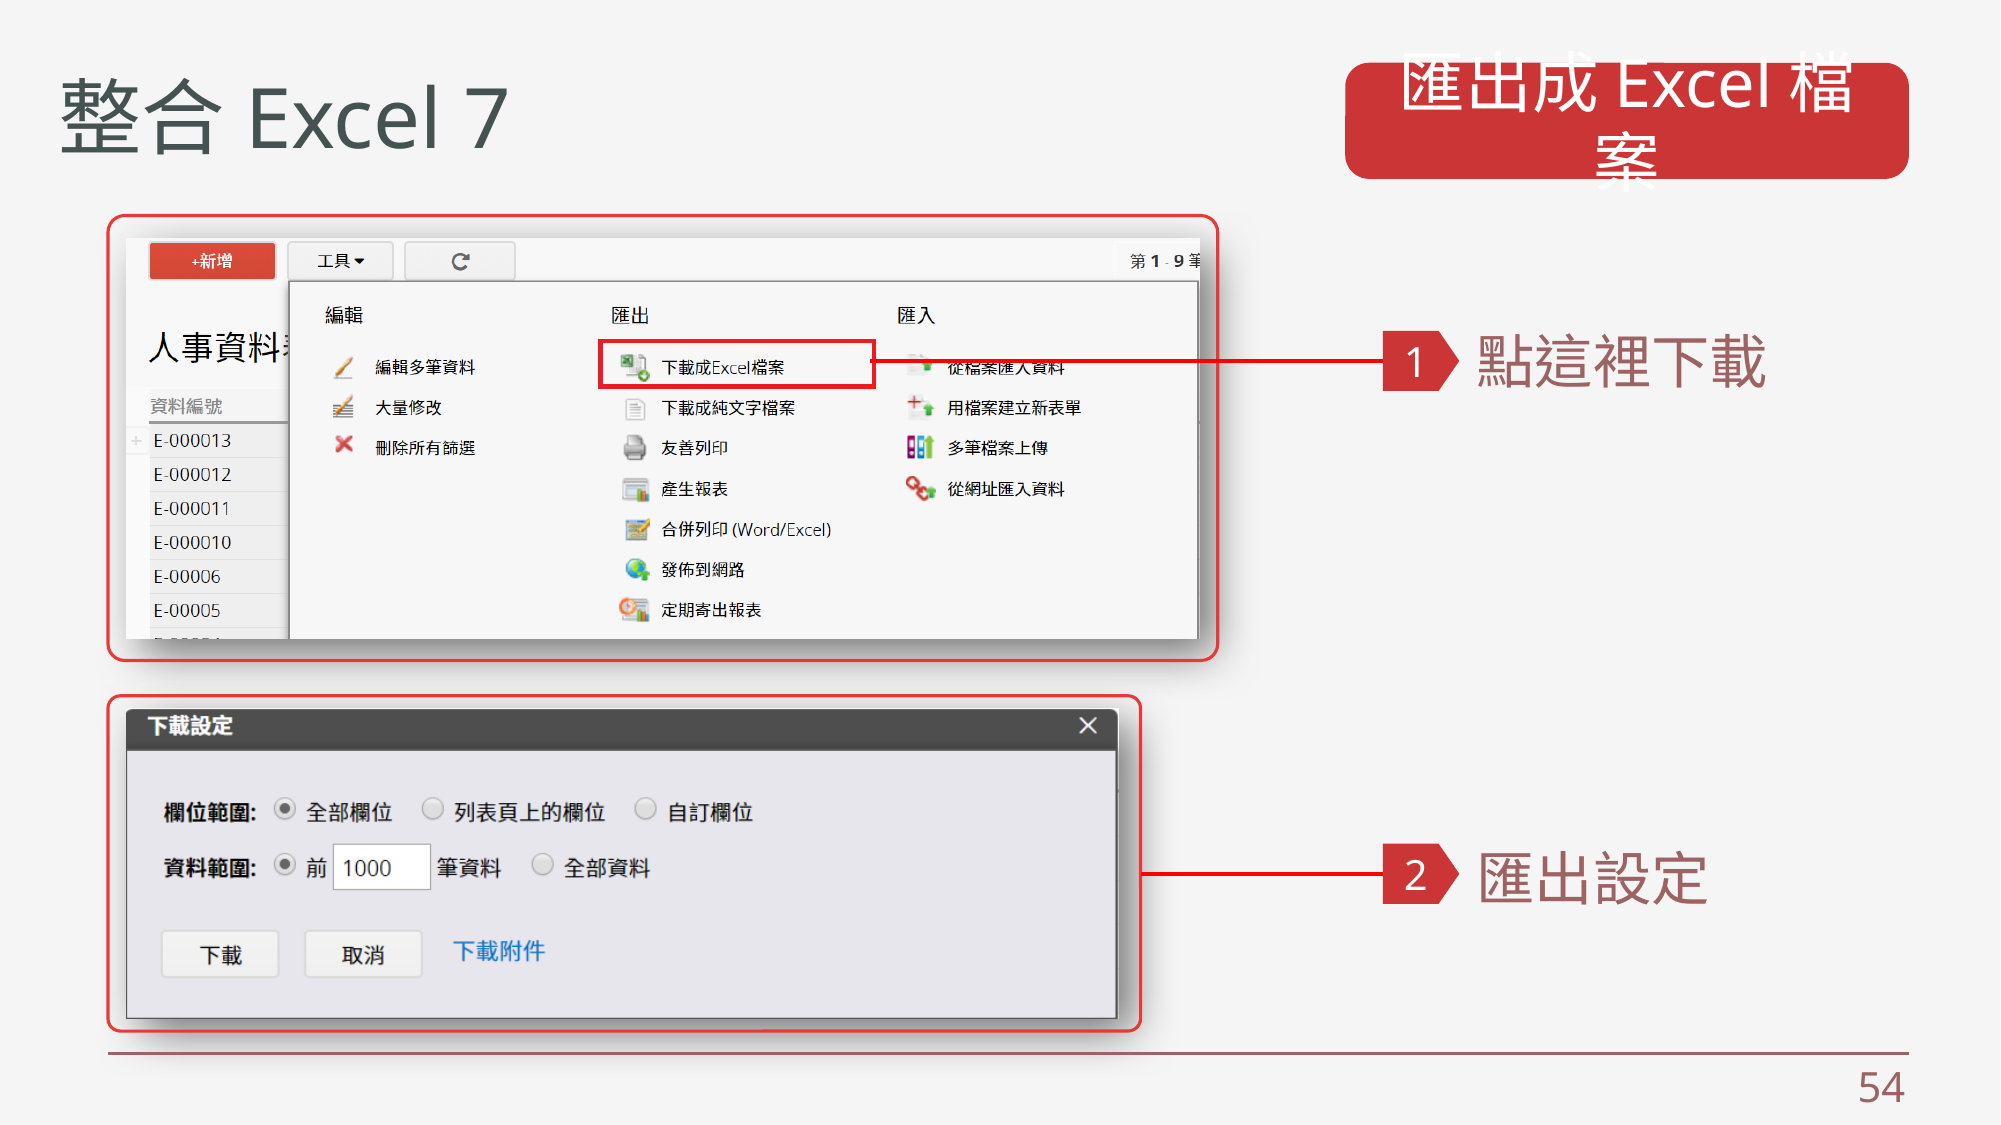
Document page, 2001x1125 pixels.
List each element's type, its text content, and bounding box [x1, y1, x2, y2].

text_box 1 [1381, 329, 1461, 392]
text_box 匯出設定 [1461, 834, 1926, 920]
picture [126, 708, 1119, 1019]
text_box 點這裡下載 [1461, 318, 1787, 403]
text_box 2 [1381, 842, 1461, 905]
text_box [106, 214, 1219, 662]
text_box 匯出成Excel檔案 [1344, 61, 1910, 180]
text_box 54 [1809, 1053, 1922, 1119]
picture [126, 238, 1200, 639]
text_box [106, 694, 1142, 1033]
text_box 整合Excel 7 [40, 57, 530, 173]
